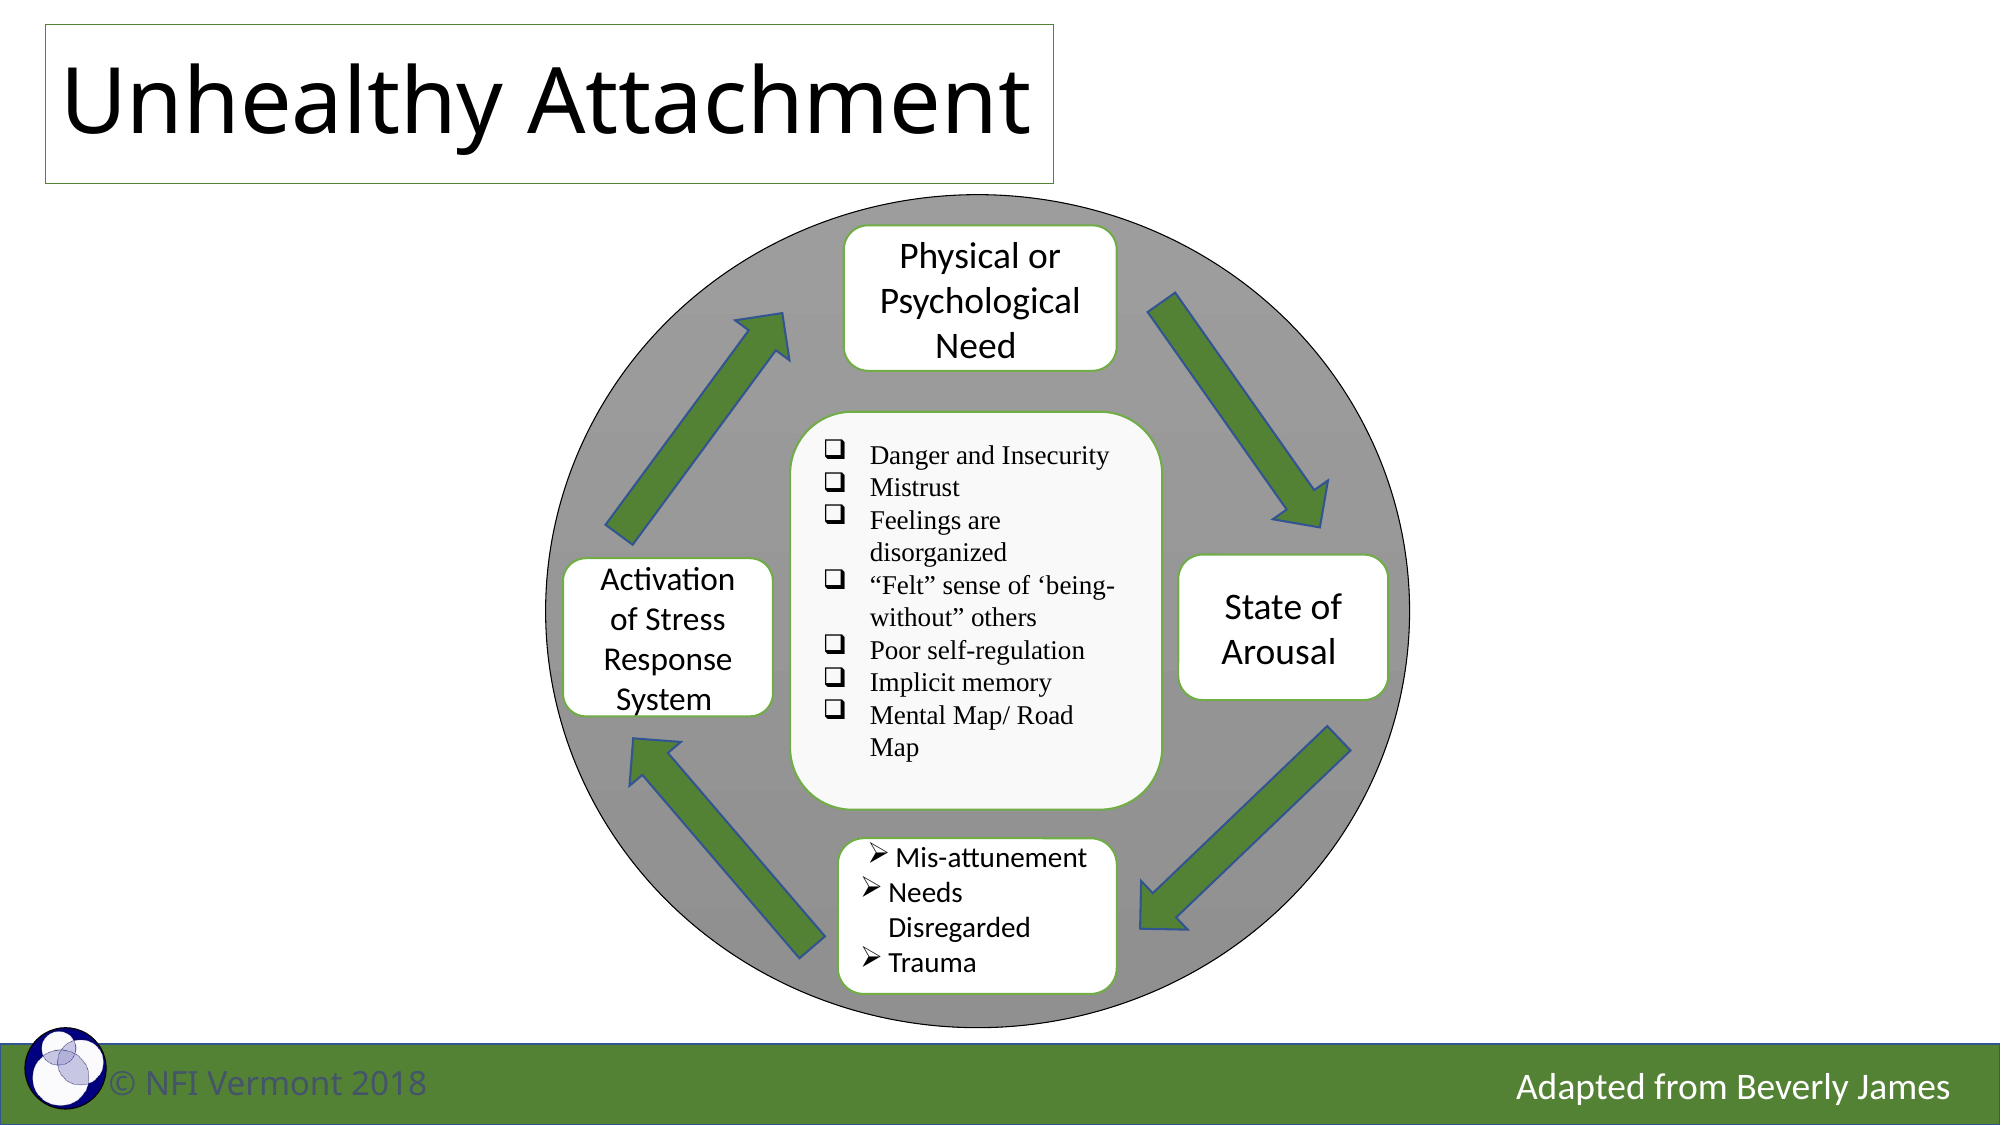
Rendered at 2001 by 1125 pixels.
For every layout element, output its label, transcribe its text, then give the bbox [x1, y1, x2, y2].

title Unhealthy Attachment [45, 24, 1054, 184]
text_box © NFI Vermont 2018 [107, 1054, 482, 1110]
text_box [628, 737, 827, 960]
text_box Physical or Psychological Need [842, 224, 1118, 372]
text_box [604, 311, 791, 547]
text_box [149, 35, 1849, 195]
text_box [24, 1027, 107, 1110]
text_box [1139, 724, 1352, 931]
text_box State of Arousal [1177, 553, 1390, 702]
text_box Mis-attunement Needs Disregarded Trauma [836, 837, 1118, 995]
text_box [149, 235, 1849, 1033]
text_box [1146, 291, 1330, 529]
text_box Adapted from Beverly James [0, 1043, 2000, 1125]
text_box Danger and Insecurity Mistrust Feelings are disorganized “Felt” sense of ‘being-without” others Poor self-regulation Implicit memory Mental Map/ Road Map [789, 410, 1164, 811]
text_box Activation of Stress Response System [561, 557, 775, 718]
text_box [545, 194, 1411, 1029]
